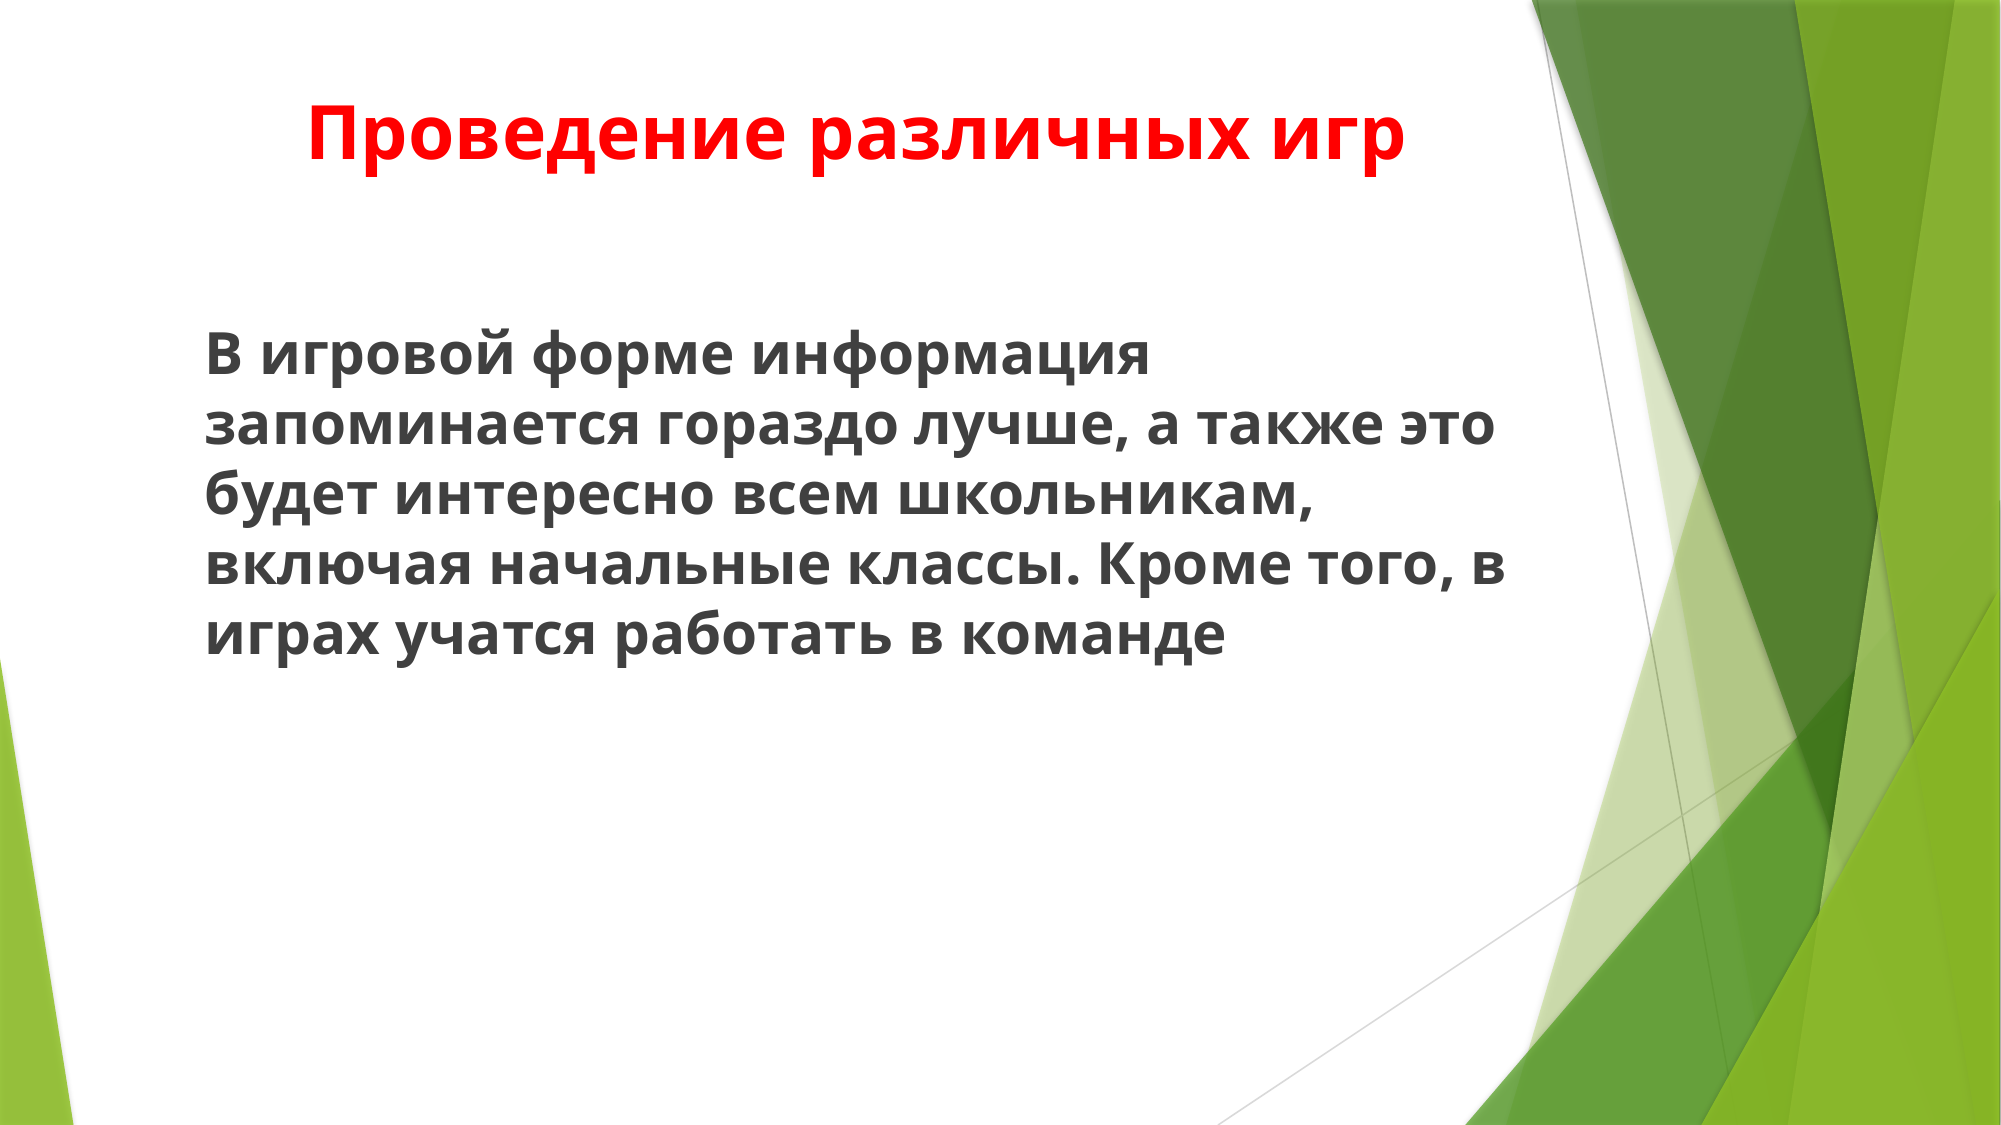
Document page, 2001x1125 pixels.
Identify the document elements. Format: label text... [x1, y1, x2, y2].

title Проведение различных игр [289, 77, 1701, 294]
list В игровой форме информация запоминается гораздо лучше, а также это будет интересно всем школьникам, включая начальные классы. Кроме того, в играх учатся работать в команде [189, 308, 1578, 962]
